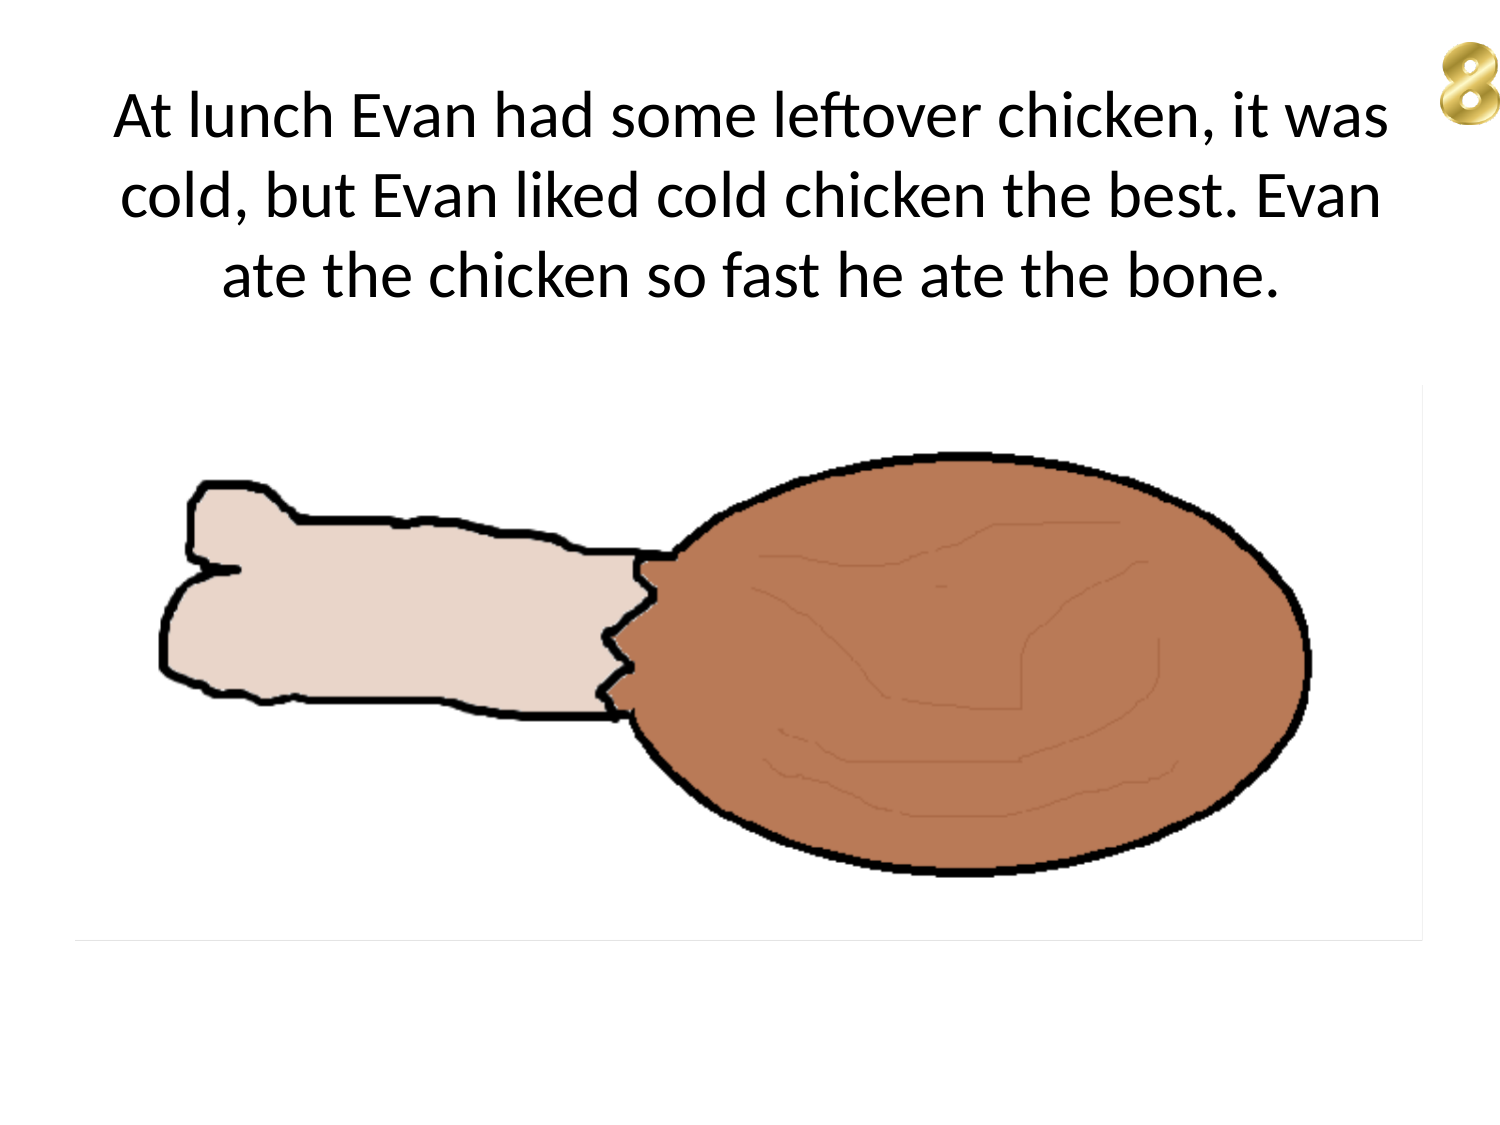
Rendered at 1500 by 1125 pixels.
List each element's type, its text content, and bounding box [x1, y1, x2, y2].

picture [1440, 42, 1500, 125]
picture [75, 385, 1425, 942]
title At lunch Evan had some leftover chicken, it was cold, but Evan liked cold chicken the best. Evan ate the chicken so fast he ate the bone. [76, 42, 1427, 339]
